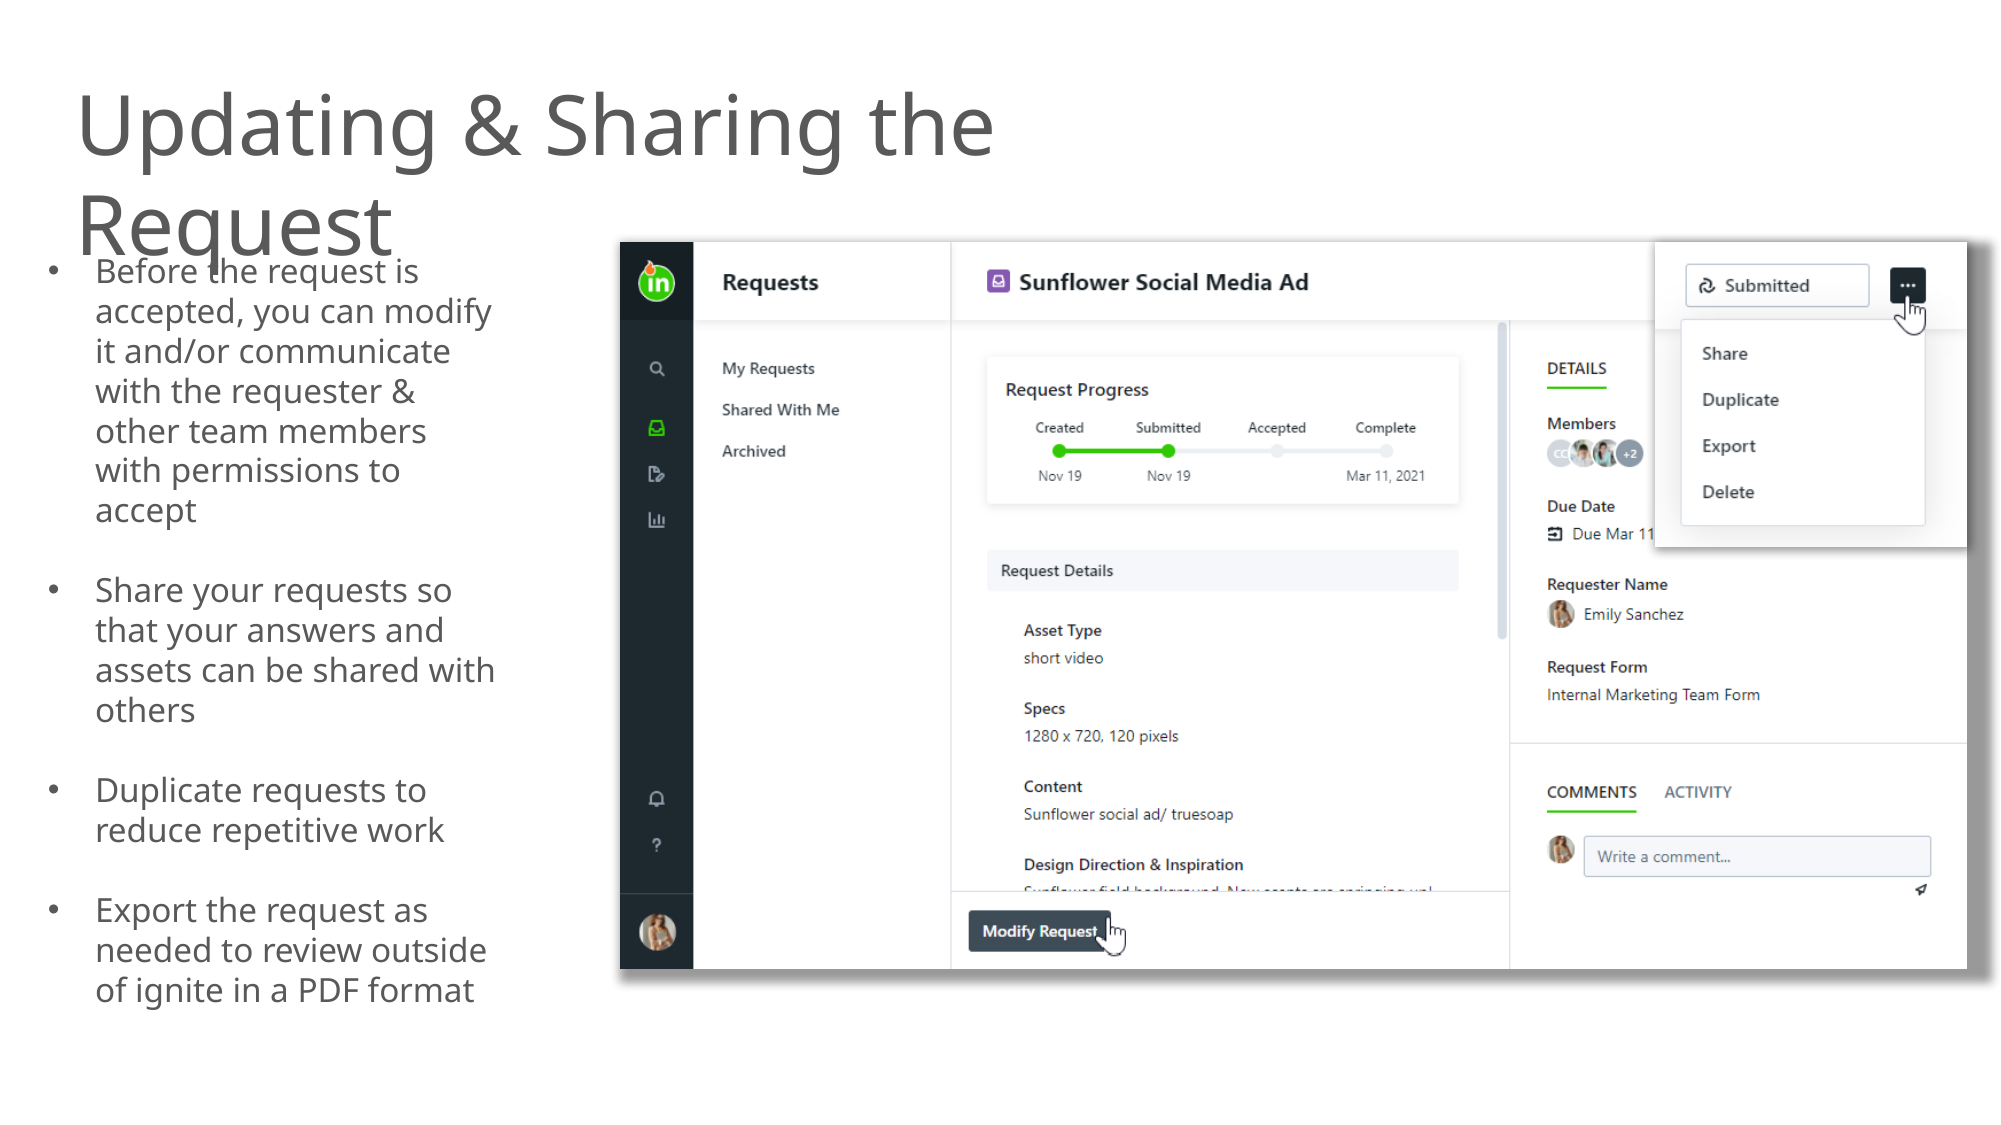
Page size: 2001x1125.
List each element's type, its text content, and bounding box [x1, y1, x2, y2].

text_box Before the request is accepted, you can modify it and/or communicate with the requester & other team members with permissions to accept Share your requests so that your answers and assets can be shared with others Duplicate requests to reduce repetitive work Export the request as needed to review outside of ignite in a PDF format [33, 242, 517, 1016]
text_box Updating & Sharing the Request [61, 65, 1332, 280]
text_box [620, 242, 1967, 969]
